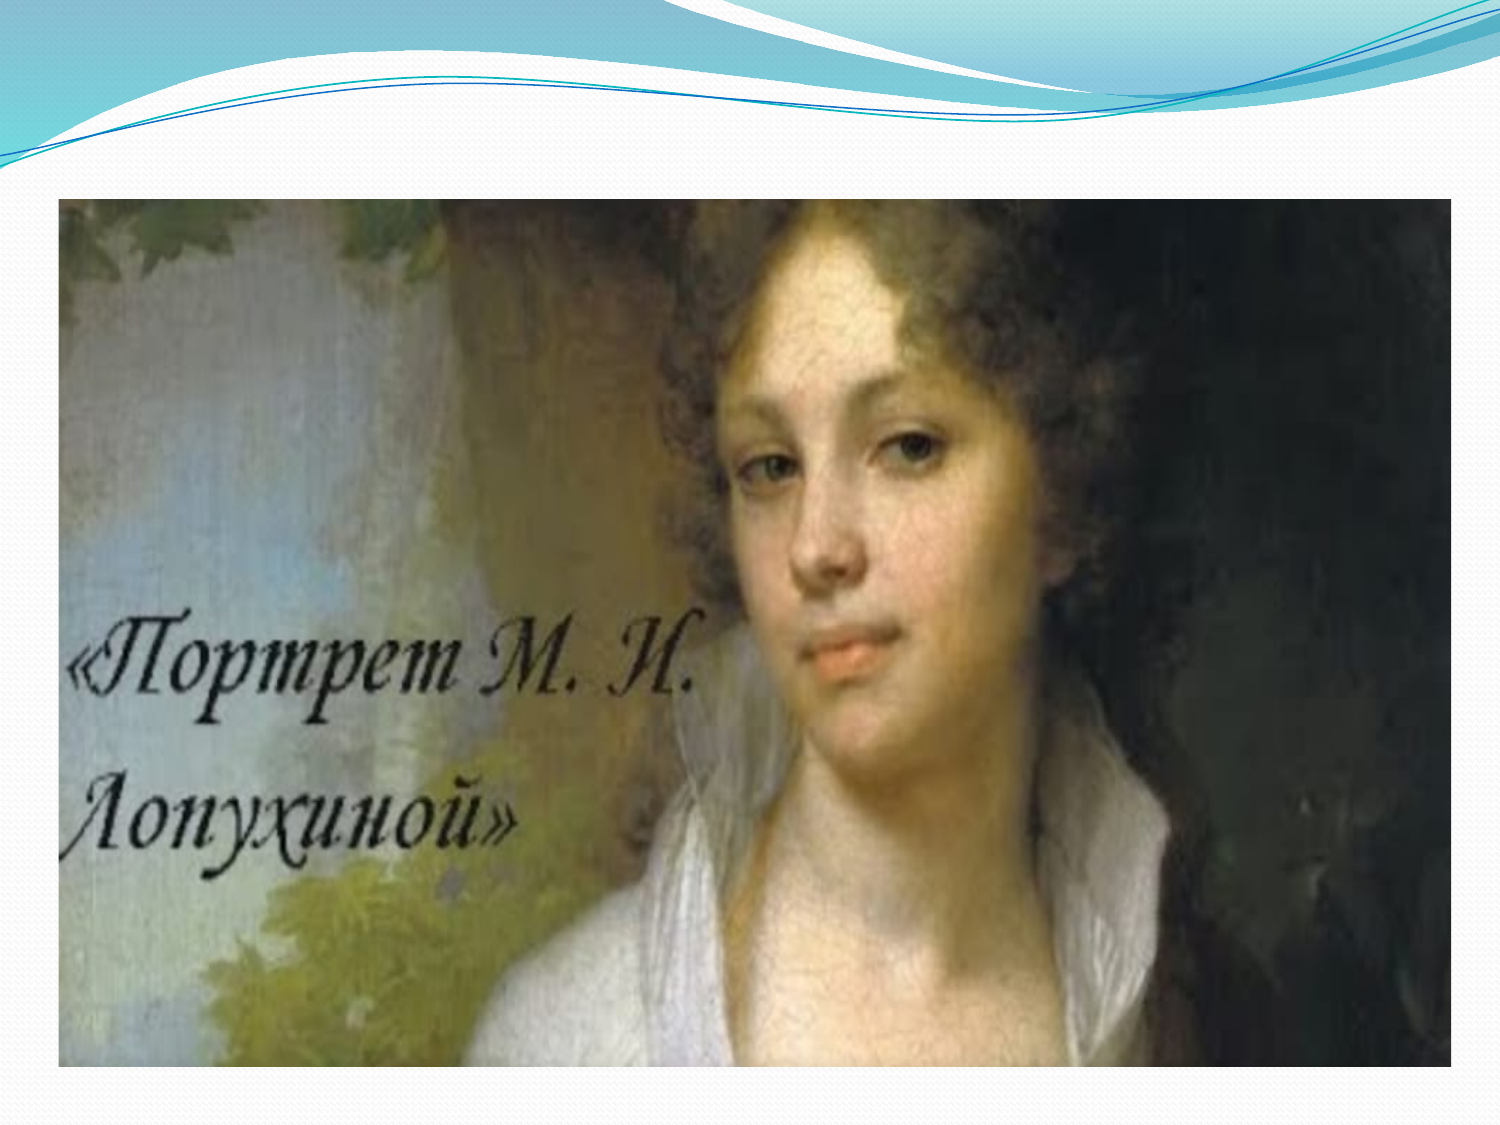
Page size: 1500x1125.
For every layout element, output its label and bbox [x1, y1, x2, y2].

list [58, 198, 1452, 1067]
